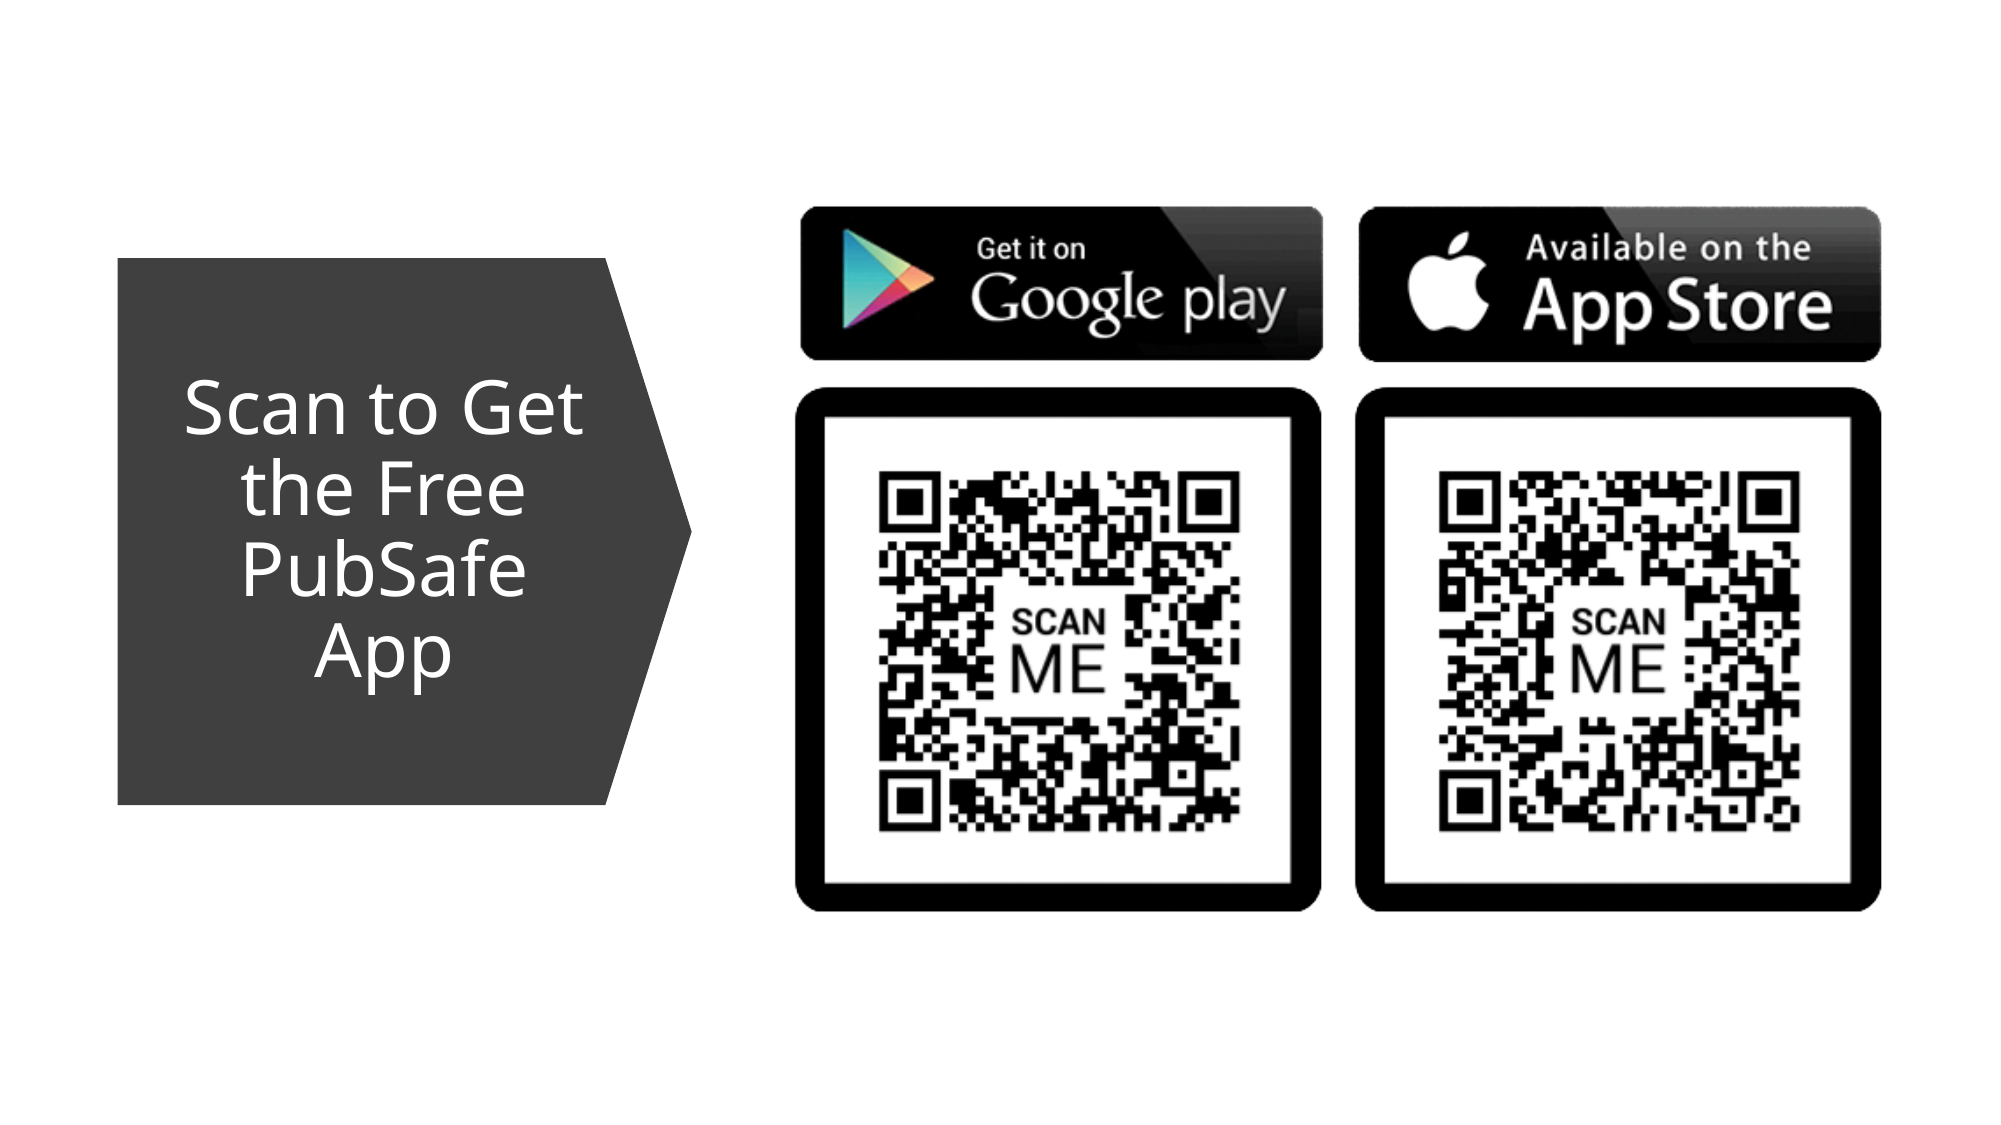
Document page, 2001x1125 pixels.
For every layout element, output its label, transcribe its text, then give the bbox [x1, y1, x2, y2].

picture [783, 196, 1896, 928]
text_box [116, 257, 693, 807]
title Scan to Get the Free PubSafe App [168, 322, 601, 741]
